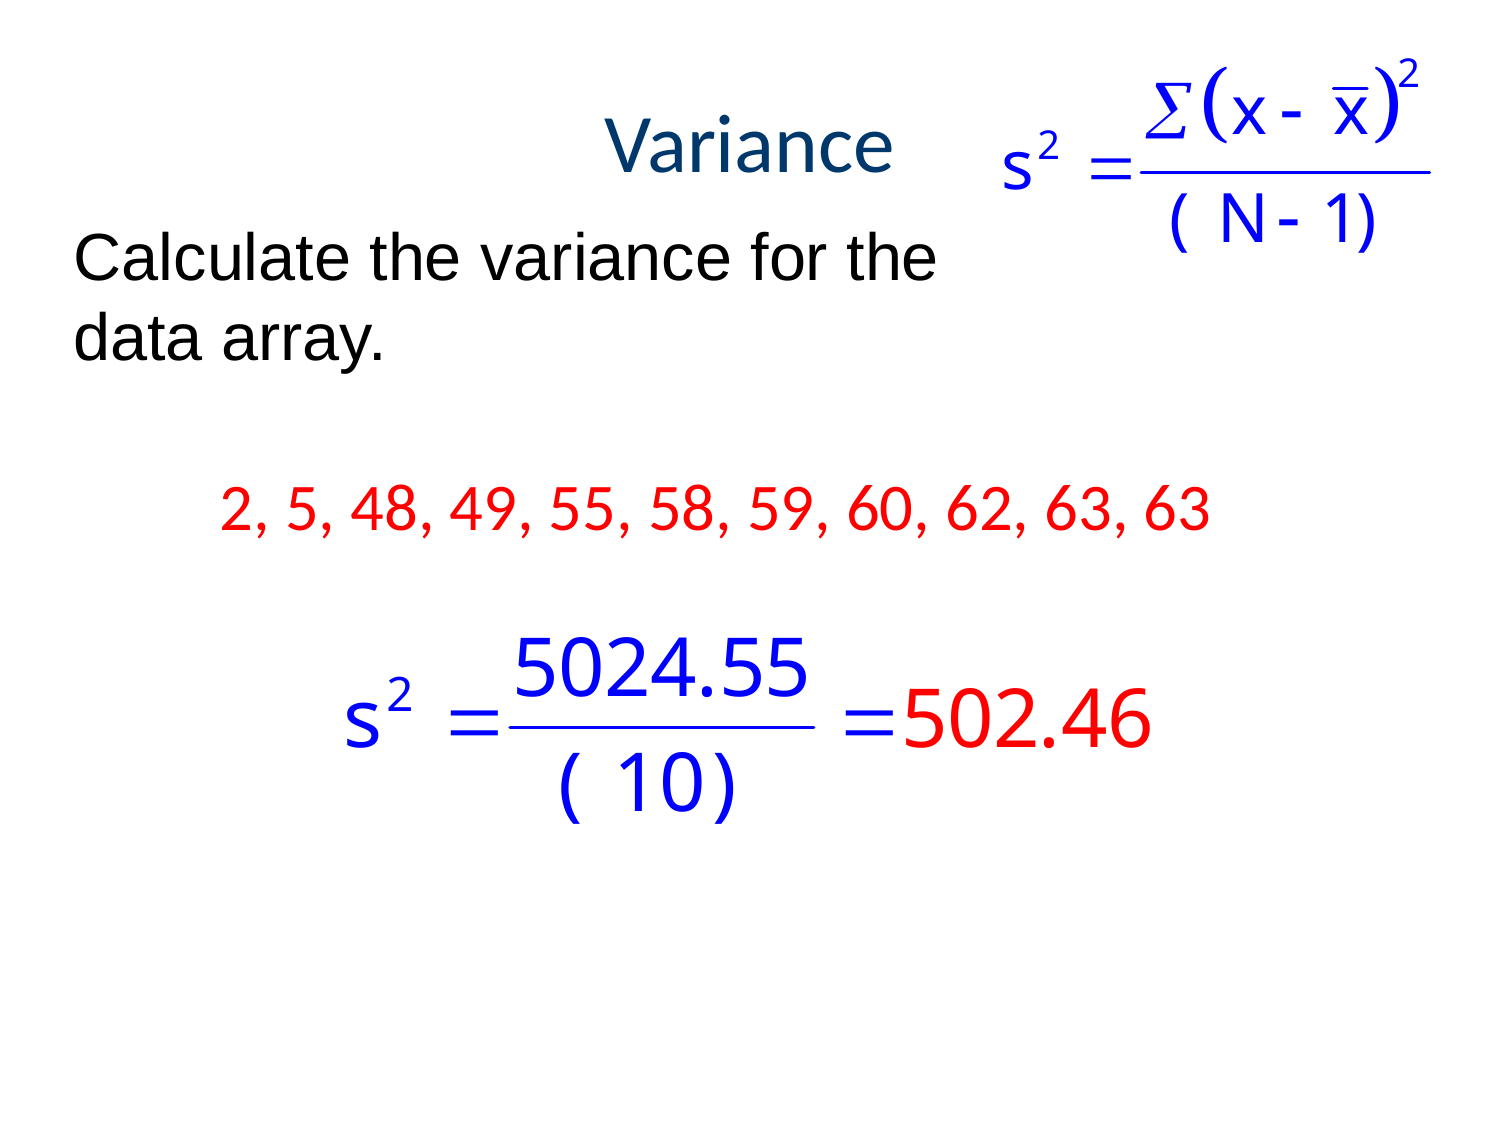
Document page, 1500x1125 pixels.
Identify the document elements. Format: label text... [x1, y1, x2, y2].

text_box 2, 5, 48, 49, 55, 58, 59, 60, 62, 63, 63 [204, 456, 1228, 551]
title Variance [75, 45, 988, 233]
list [992, 41, 1447, 270]
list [332, 611, 1168, 843]
text_box Calculate the variance for the data array. [58, 206, 964, 382]
